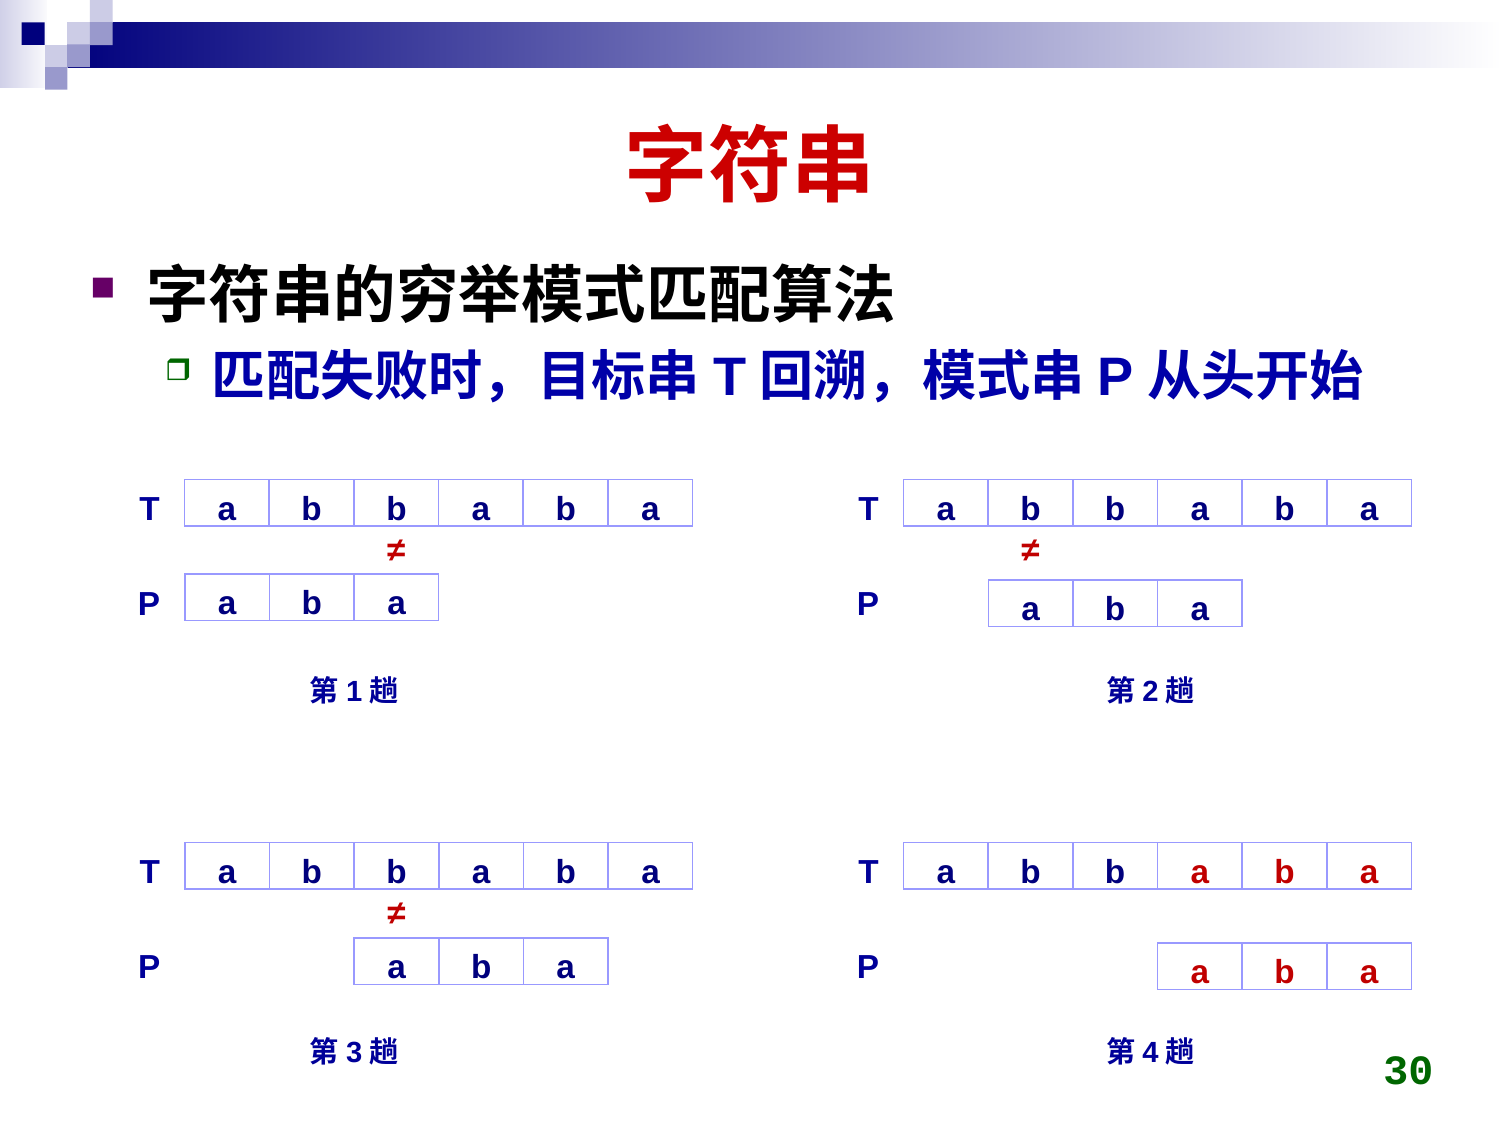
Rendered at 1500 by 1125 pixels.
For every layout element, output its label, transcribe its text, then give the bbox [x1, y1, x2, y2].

text_box T [843, 479, 894, 535]
text_box P [841, 937, 894, 993]
text_box ≠ [372, 897, 421, 936]
text_box 第4趟 [1091, 1025, 1210, 1076]
text_box 第1趟 [294, 665, 414, 715]
text_box ≠ [372, 534, 421, 572]
title 字符串 [75, 75, 1425, 243]
text_box T [124, 479, 175, 535]
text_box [184, 842, 693, 890]
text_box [988, 579, 1243, 627]
text_box ≠ [1006, 534, 1055, 576]
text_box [353, 937, 609, 985]
text_box P [123, 937, 176, 993]
text_box P [123, 575, 175, 630]
text_box T [124, 842, 175, 898]
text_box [903, 842, 1412, 890]
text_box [1157, 942, 1412, 990]
slide_number 30 [1098, 1025, 1449, 1100]
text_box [903, 479, 1412, 527]
list 字符串的穷举模式匹配算法 匹配失败时，目标串T回溯，模式串P从头开始 [75, 243, 1425, 1024]
text_box 第2趟 [1091, 665, 1210, 715]
text_box T [843, 842, 894, 898]
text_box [184, 573, 439, 621]
text_box P [841, 575, 894, 630]
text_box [184, 479, 693, 527]
text_box 第3趟 [294, 1025, 414, 1076]
